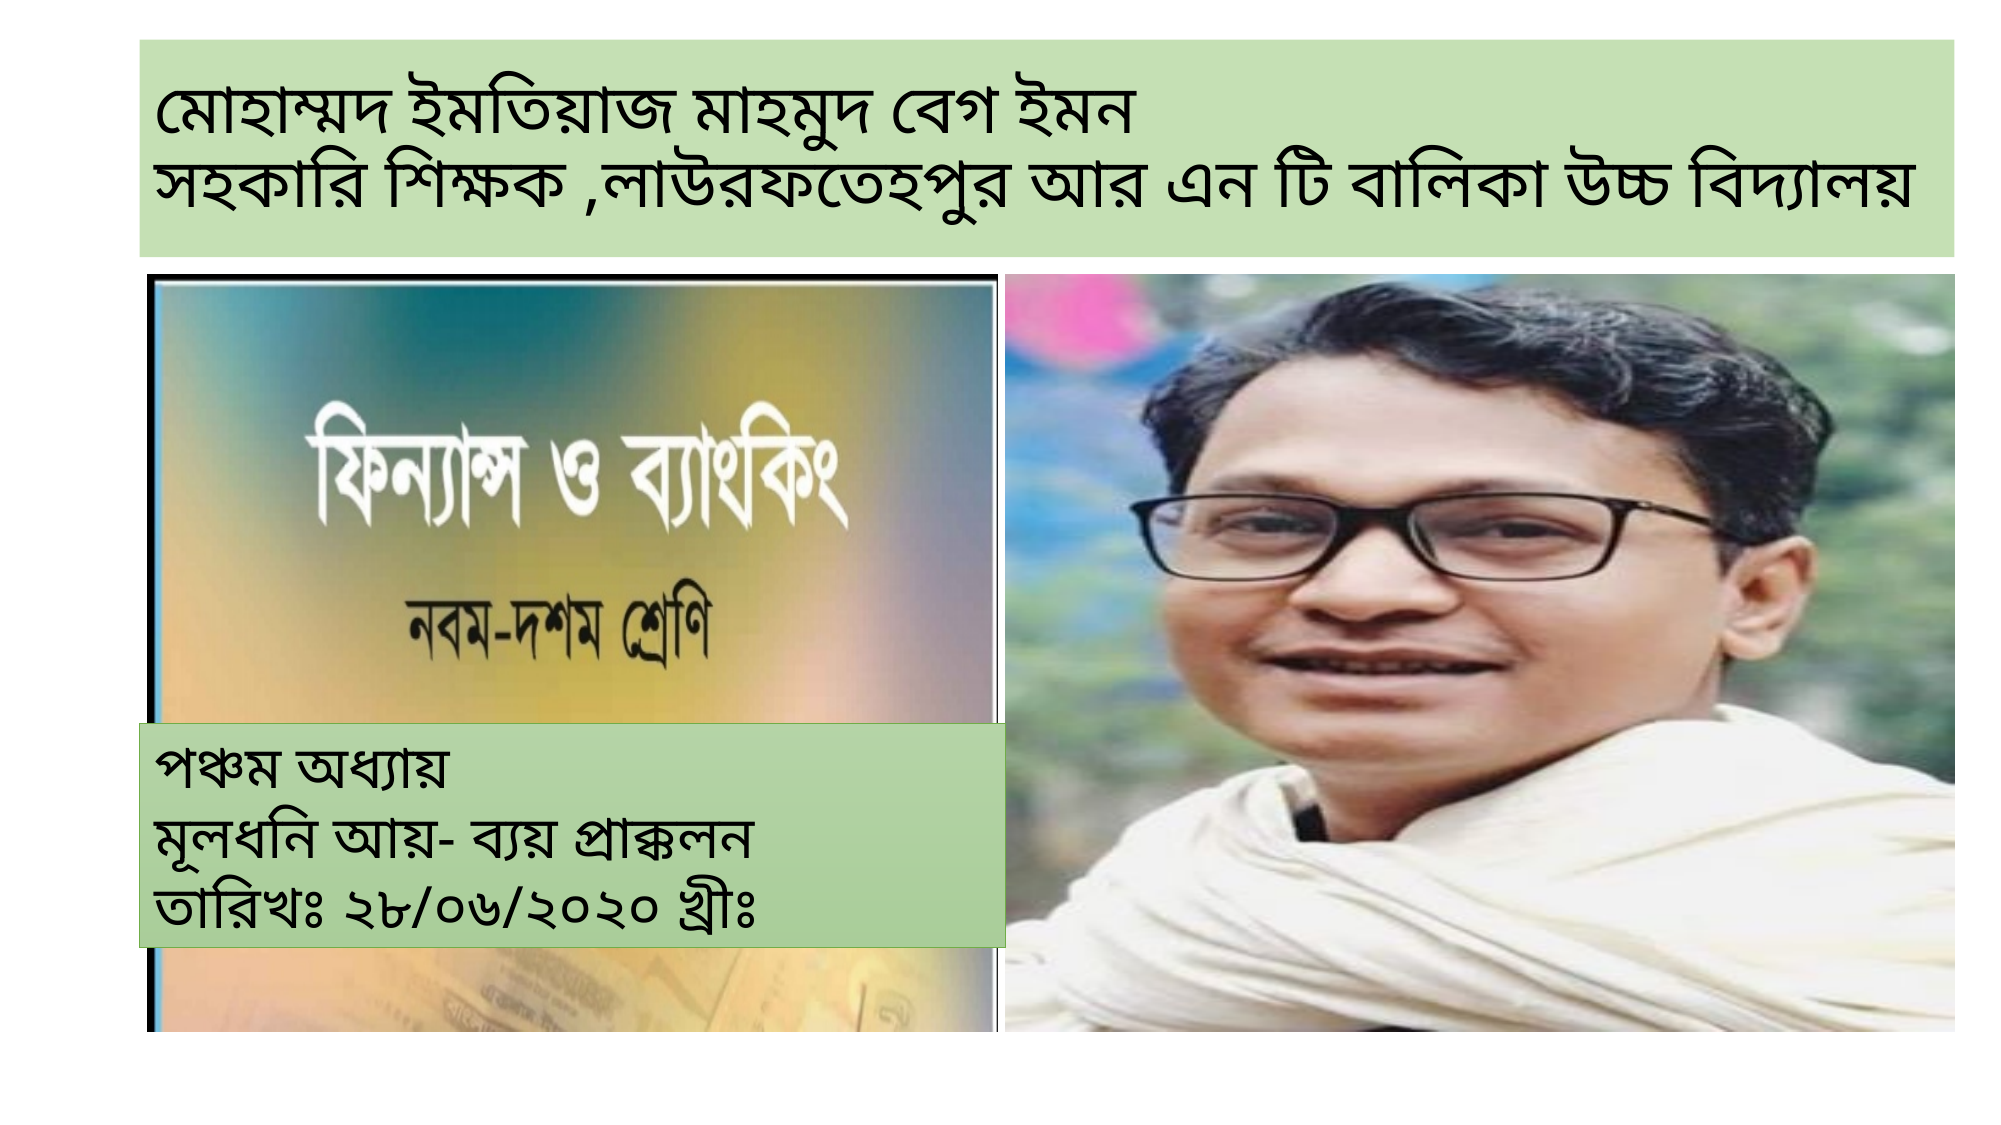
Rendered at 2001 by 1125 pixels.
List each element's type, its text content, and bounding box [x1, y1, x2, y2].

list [1005, 274, 1955, 1033]
text_box পঞ্চম অধ্যায় মূলধনি আয়- ব্যয় প্রাক্কলন তারিখঃ ২৮/০৬/২০২০ খ্রীঃ [998, 723, 1005, 948]
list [147, 274, 998, 1033]
text_box পঞ্চম অধ্যায় মূলধনি আয়- ব্যয় প্রাক্কলন তারিখঃ ২৮/০৬/২০২০ খ্রীঃ [139, 723, 147, 948]
title মোহাম্মদ ইমতিয়াজ মাহমুদ বেগ ইমন সহকারি শিক্ষক ,লাউরফতেহপুর আর এন টি বালিকা উচ্চ বিদ্যালয় [139, 39, 1955, 258]
